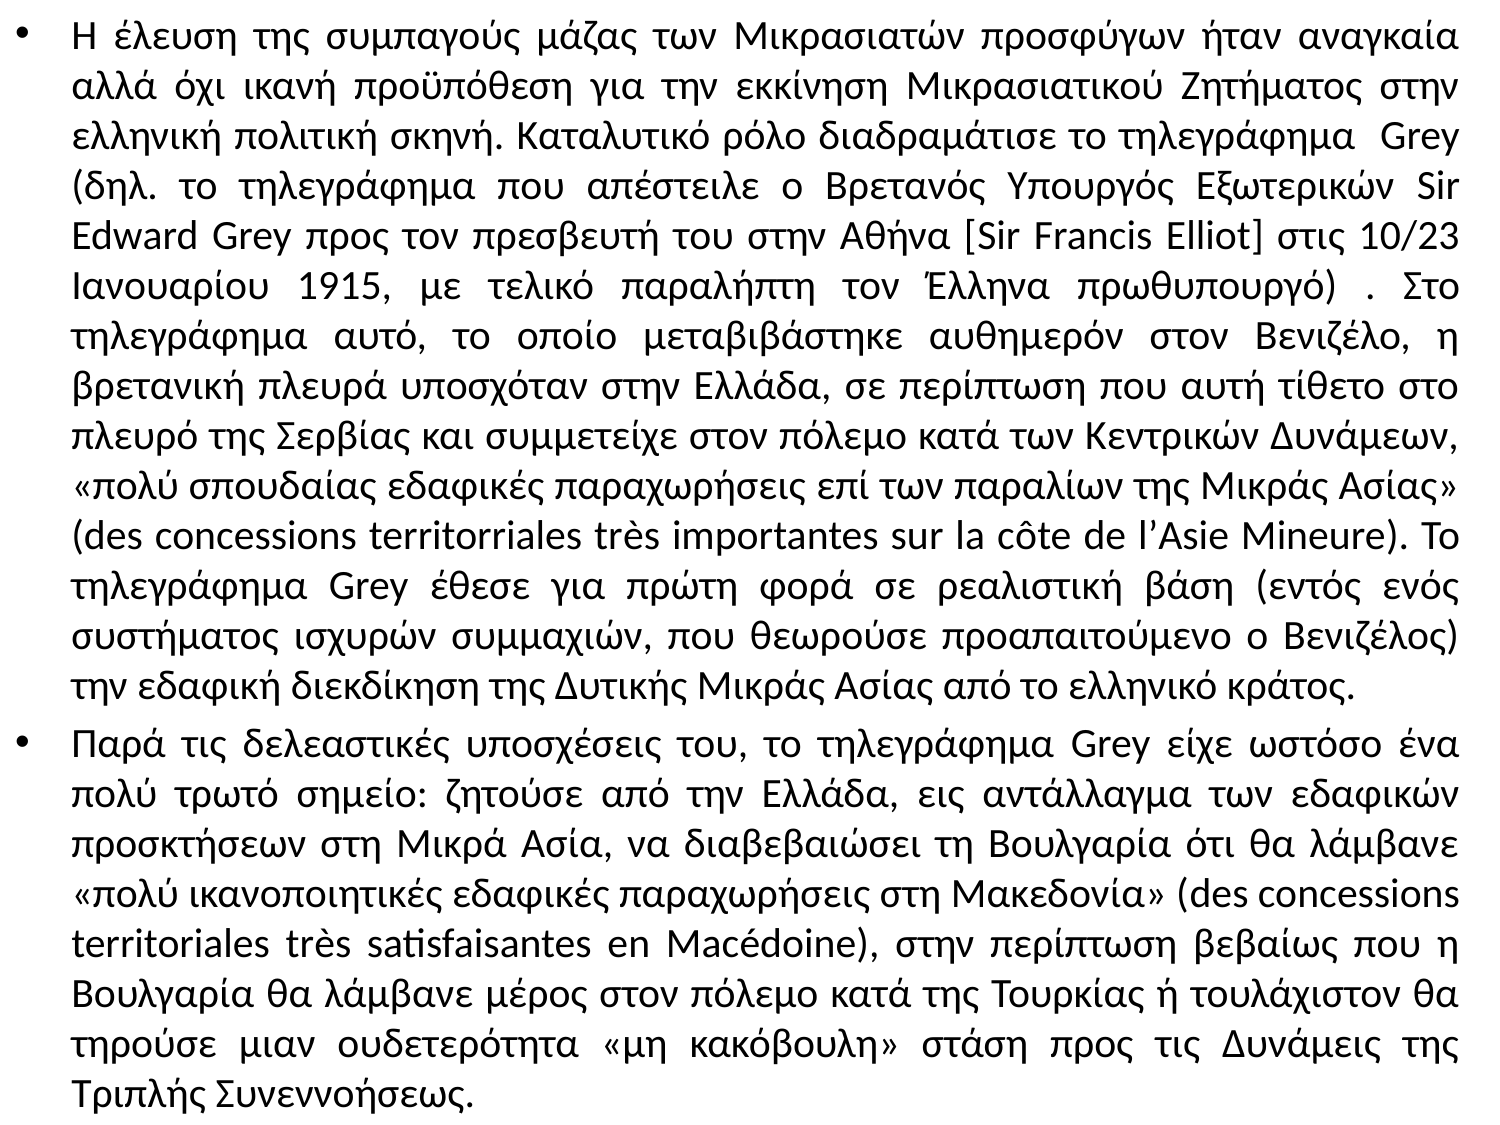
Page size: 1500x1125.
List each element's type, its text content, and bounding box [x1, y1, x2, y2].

list Η έλευση της συμπαγούς μάζας των Μικρασιατών προσφύγων ήταν αναγκαία αλλά όχι ικανή προϋπόθεση για την εκκίνηση Μικρασιατικού Ζητήματος στην ελληνική πολιτική σκηνή. Καταλυτικό ρόλο διαδραμάτισε το τηλεγράφημα Grey (δηλ. το τηλεγράφημα που απέστειλε ο Βρετανός Υπουργός Εξωτερικών Sir Edward Grey προς τον πρεσβευτή του στην Αθήνα [Sir Francis Elliot] στις 10/23 Ιανουαρίου 1915, με τελικό παραλήπτη τον Έλληνα πρωθυπουργό) . Στο τηλεγράφημα αυτό, το οποίο μεταβιβάστηκε αυθημερόν στον Βενιζέλο, η βρετανική πλευρά υποσχόταν στην Ελλάδα, σε περίπτωση που αυτή τίθετο στο πλευρό της Σερβίας και συμμετείχε στον πόλεμο κατά των Κεντρικών Δυνάμεων, «πολύ σπουδαίας εδαφικές παραχωρήσεις επί των παραλίων της Μικράς Ασίας» (des concessions territorriales très importantes sur la côte de l’Asie Mineure). Το τηλεγράφημα Grey έθεσε για πρώτη φορά σε ρεαλιστική βάση (εντός ενός συστήματος ισχυρών συμμαχιών, που θεωρούσε προαπαιτούμενο ο Βενιζέλος) την εδαφική διεκδίκηση της Δυτικής Μικράς Ασίας από το ελληνικό κράτος. Παρά τις δελεαστικές υποσχέσεις του, το τηλεγράφημα Grey είχε ωστόσο ένα πολύ τρωτό σημείο: ζητούσε από την Ελλάδα, εις αντάλλαγμα των εδαφικών προσκτήσεων στη Μικρά Ασία, να διαβεβαιώσει τη Βουλγαρία ότι θα λάμβανε «πολύ ικανοποιητικές εδαφικές παραχωρήσεις στη Μακεδονία» (des concessions territoriales très satisfaisantes en Macédoine), στην περίπτωση βεβαίως που η Βουλγαρία θα λάμβανε μέρος στον πόλεμο κατά της Τουρκίας ή τουλάχιστον θα τηρούσε μιαν ουδετερότητα «μη κακόβουλη» στάση προς τις Δυνάμεις της Τριπλής Συνεννοήσεως. [0, 0, 1476, 1125]
